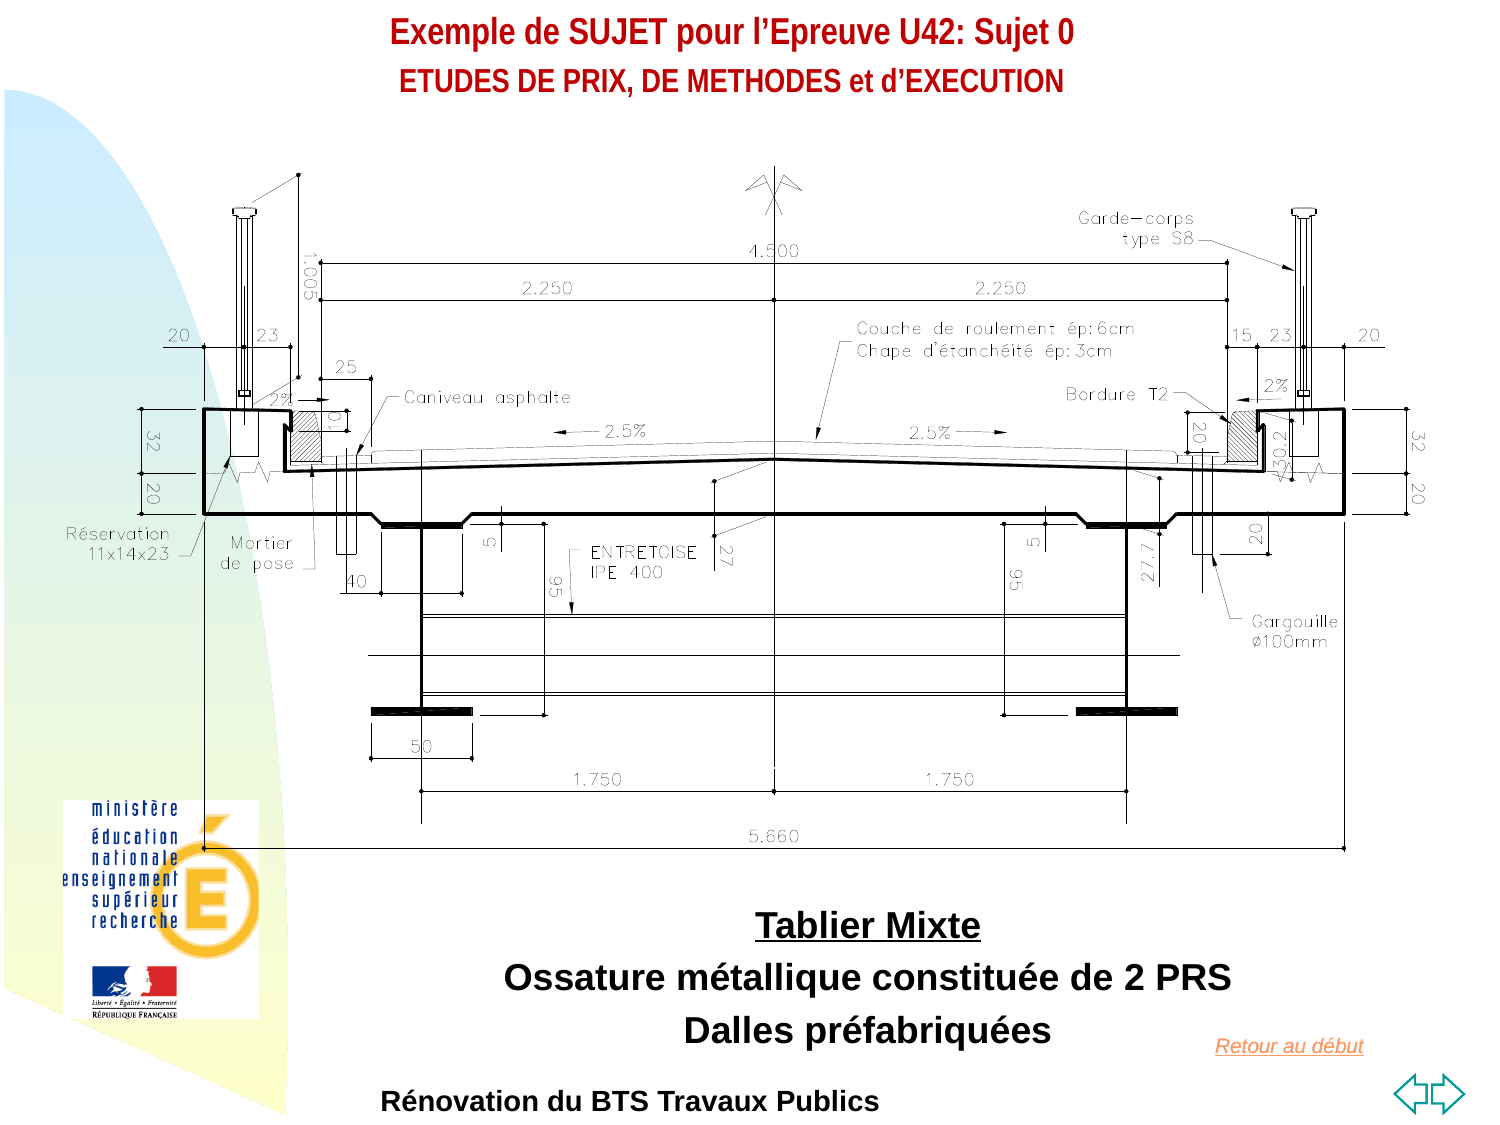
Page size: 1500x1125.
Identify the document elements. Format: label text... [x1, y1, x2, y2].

text_box Exemple de SUJET pour l’Epreuve U42: Sujet 0 ETUDES DE PRIX, DE METHODES et d’EXECUTION [218, 1, 1247, 107]
picture [64, 136, 1434, 870]
text_box Tablier Mixte Ossature métallique constituée de 2 PRS Dalles préfabriquées [454, 893, 1282, 1058]
footer Rénovation du BTS Travaux Publics [265, 1074, 1004, 1125]
